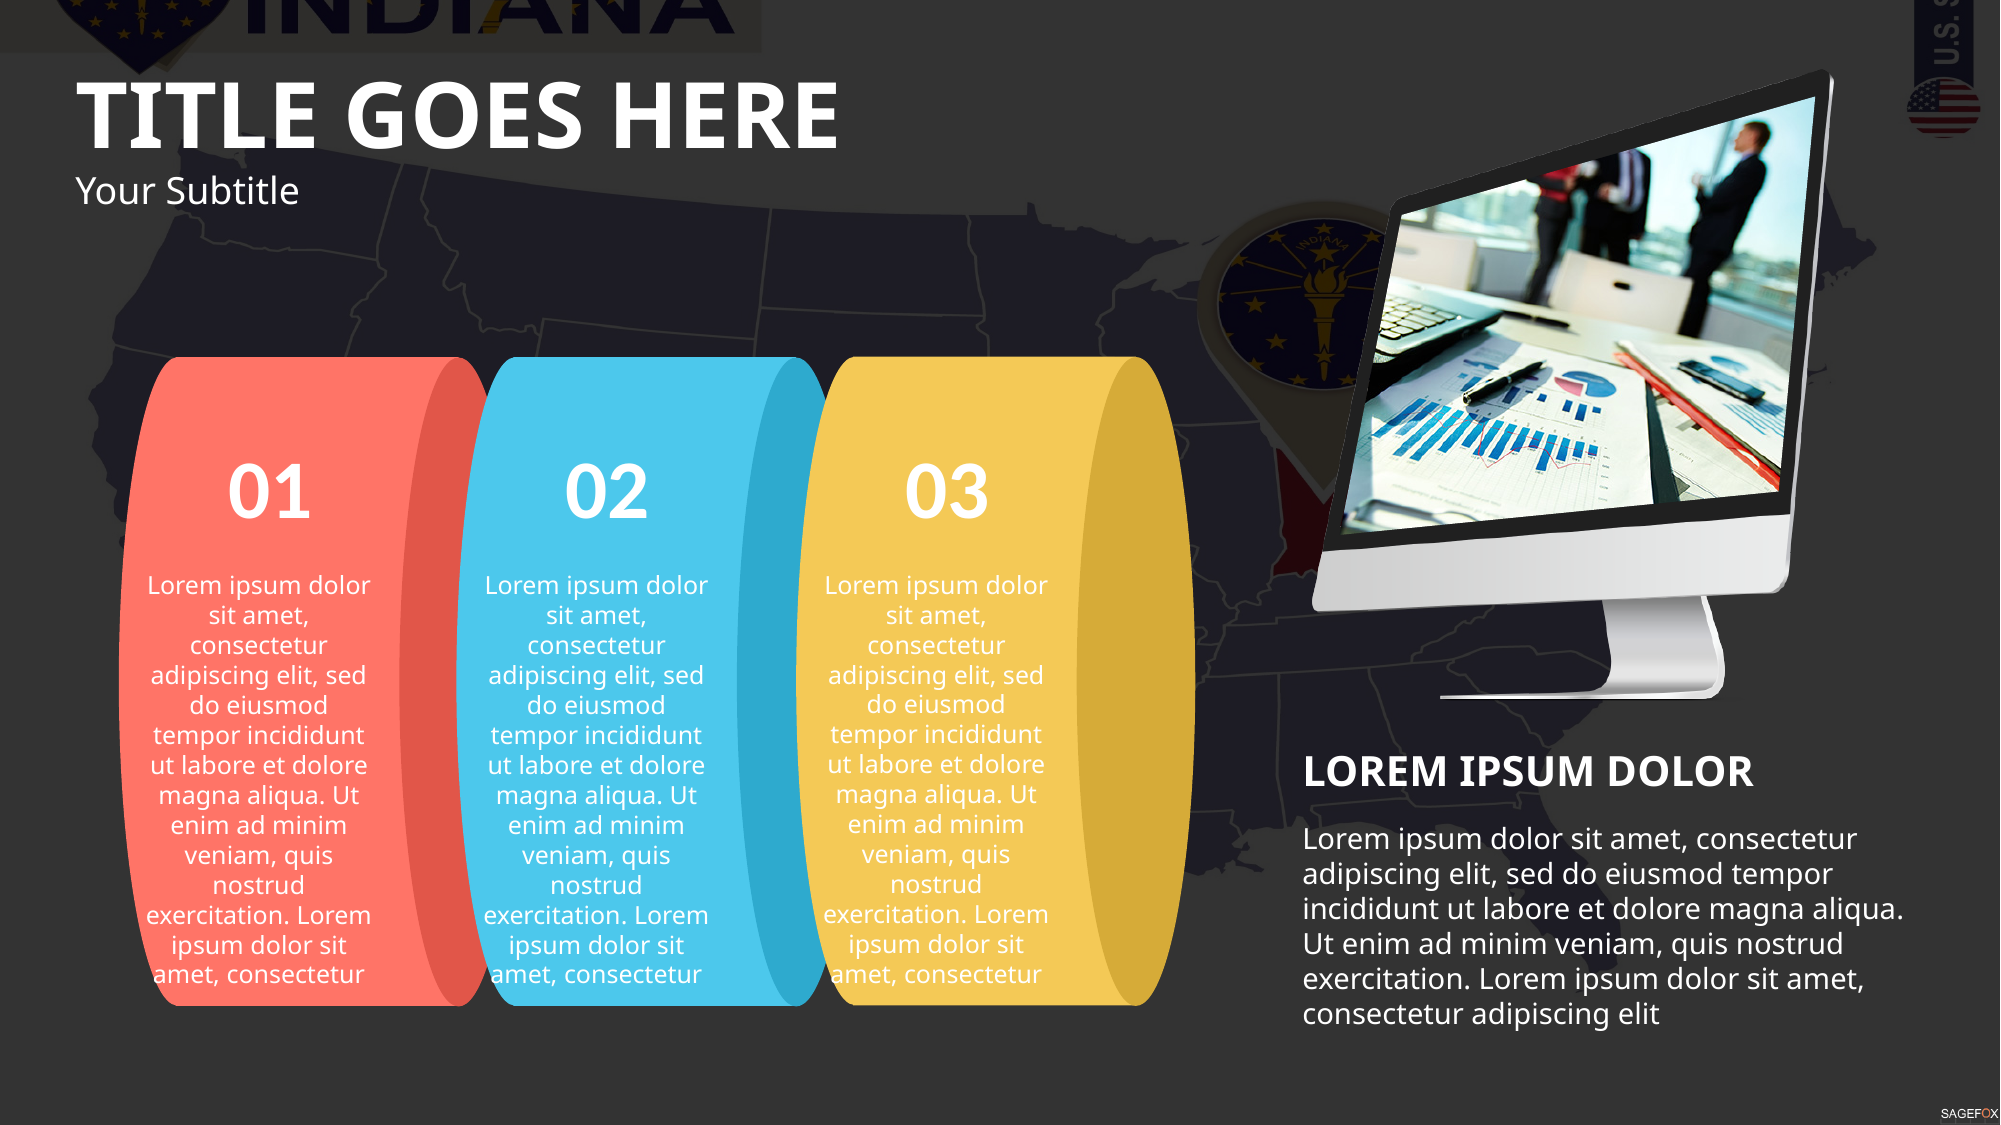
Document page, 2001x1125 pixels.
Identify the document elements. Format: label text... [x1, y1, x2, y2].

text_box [456, 356, 856, 1007]
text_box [118, 356, 456, 1007]
text_box TITLE GOES HERE Your Subtitle [60, 49, 1036, 220]
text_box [796, 356, 1196, 1006]
text_box LOREM IPSUM DOLOR Lorem ipsum dolor sit amet, consectetur adipiscing elit, sed do eiusmod tempor incididunt ut labore et dolore magna aliqua. Ut enim ad minim veniam, quis nostrud exercitation. Lorem ipsum dolor sit amet, consectetur adipiscing elit [1287, 737, 1938, 1038]
picture [0, 0, 2001, 1125]
